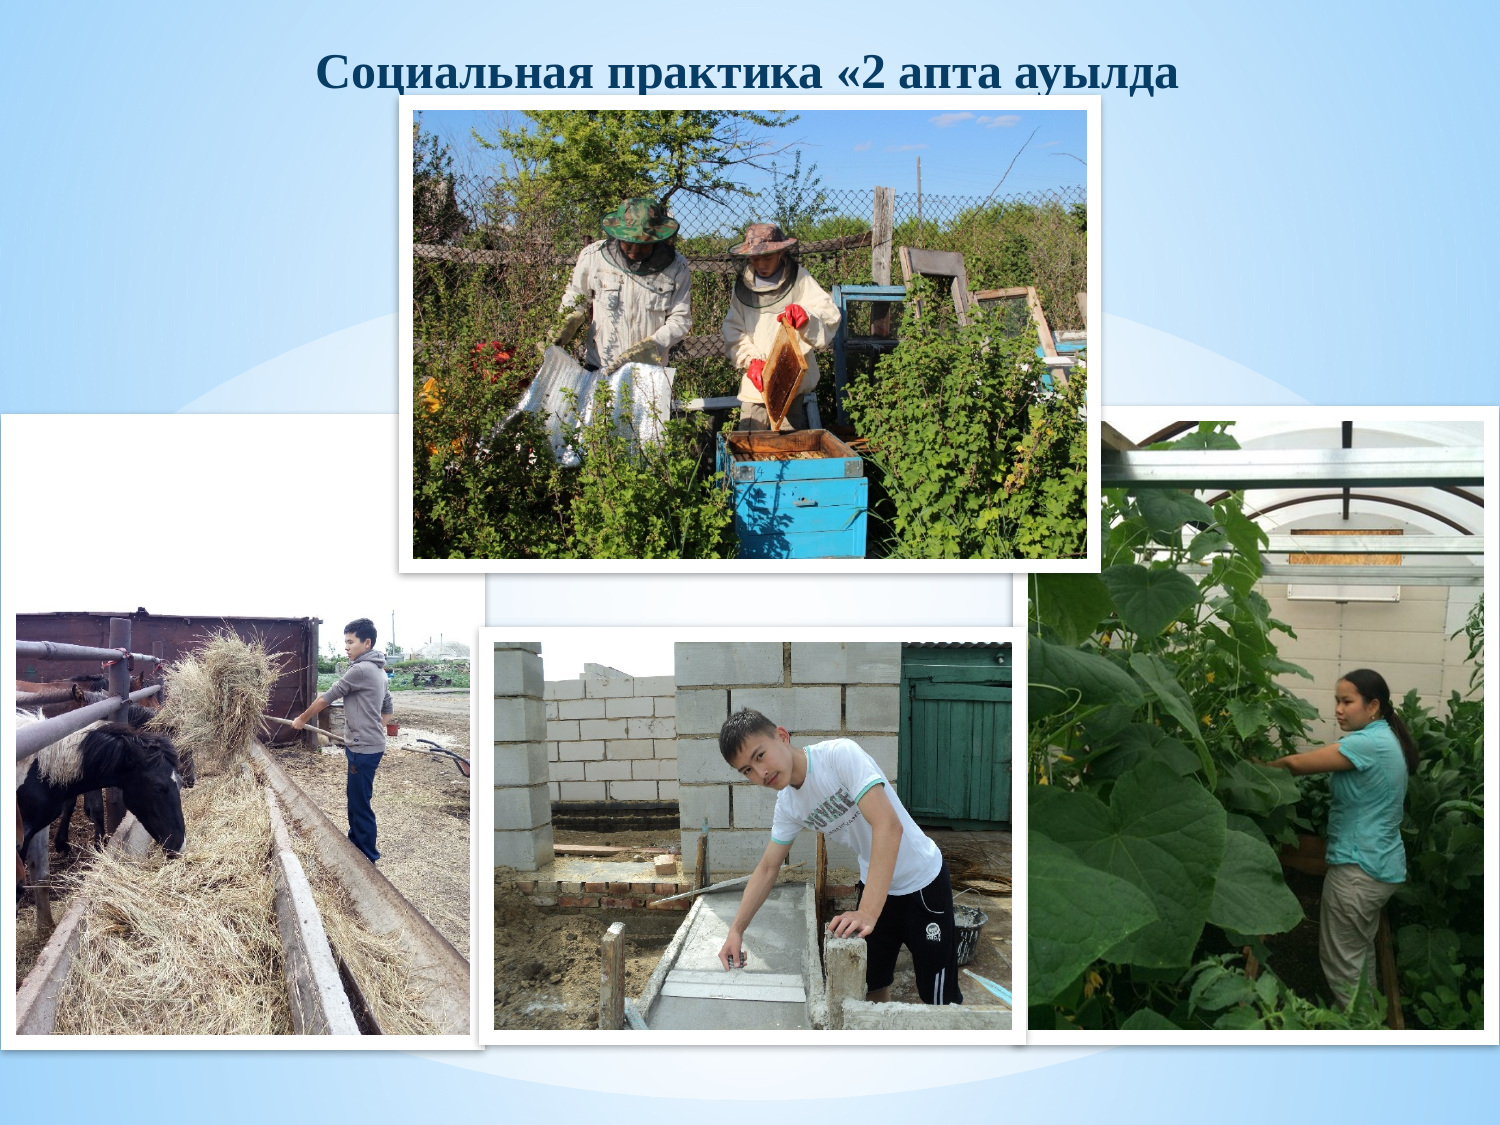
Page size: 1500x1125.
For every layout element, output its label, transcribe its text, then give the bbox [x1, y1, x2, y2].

picture [15, 109, 1485, 1036]
picture [493, 641, 1012, 1031]
text_box Социальная практика «2 апта ауылда [301, 30, 1359, 106]
